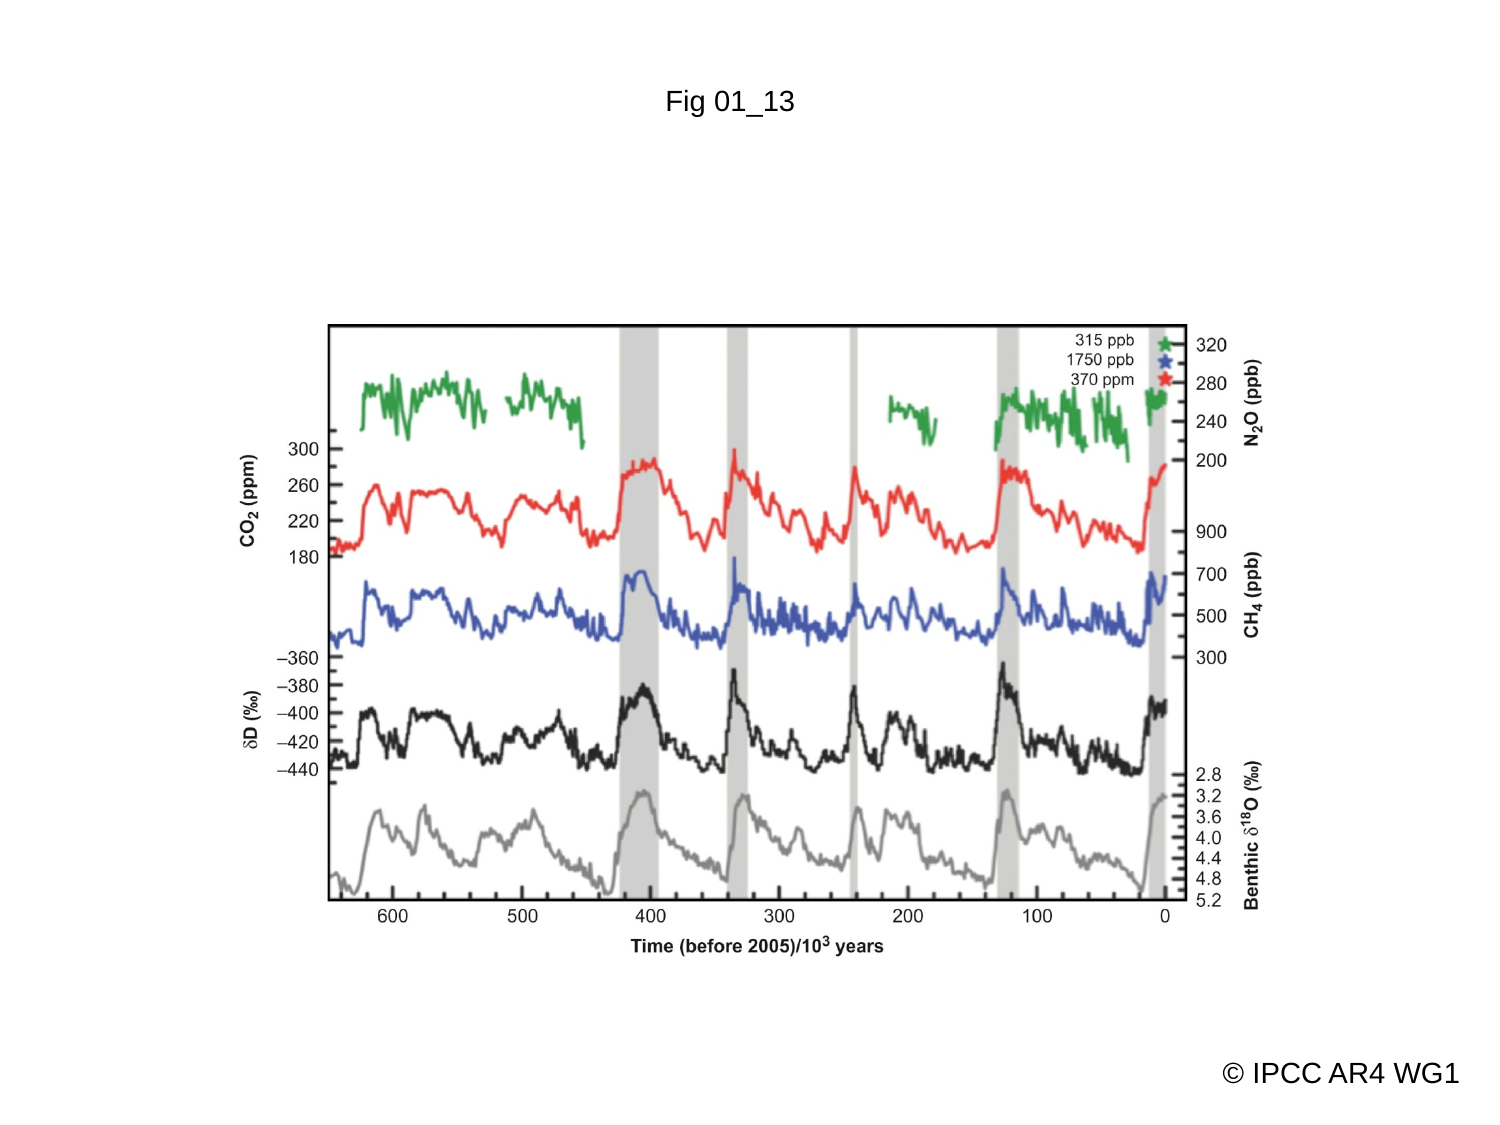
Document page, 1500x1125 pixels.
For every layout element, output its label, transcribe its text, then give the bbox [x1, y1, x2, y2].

picture [237, 324, 1270, 959]
text_box Fig 01_13 [650, 74, 811, 125]
text_box © IPCC AR4 WG1 [799, 1046, 1475, 1125]
